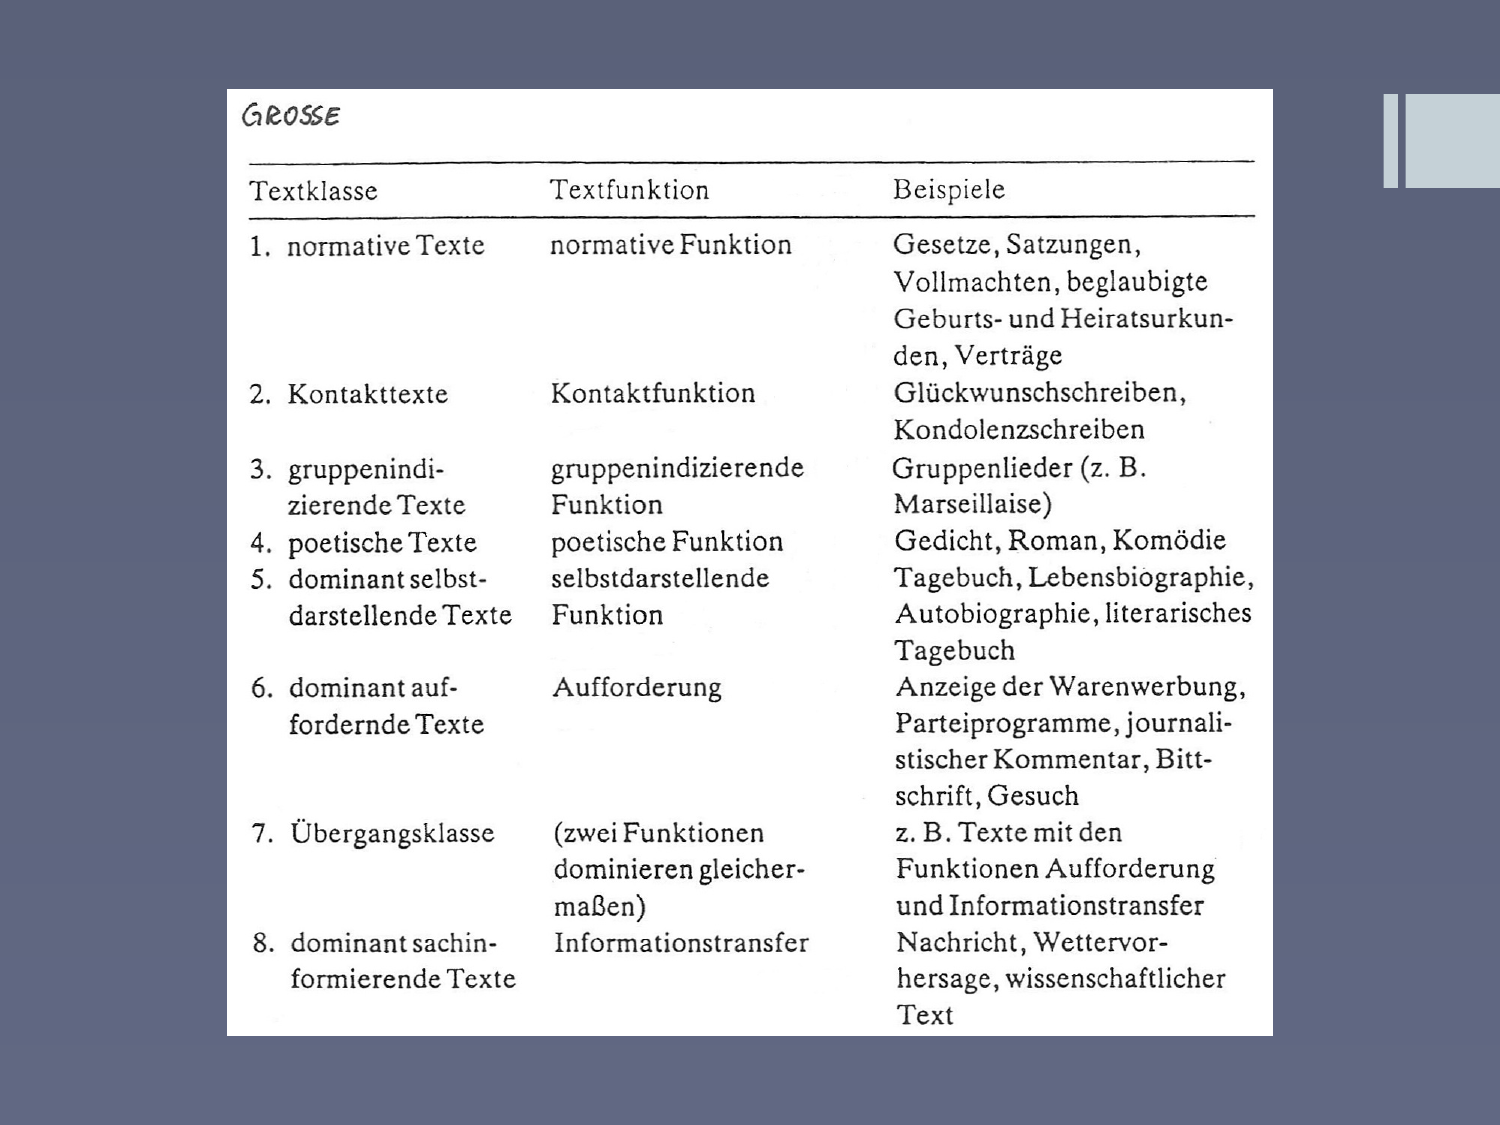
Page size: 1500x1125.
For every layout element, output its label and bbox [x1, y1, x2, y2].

picture [227, 89, 1273, 1036]
